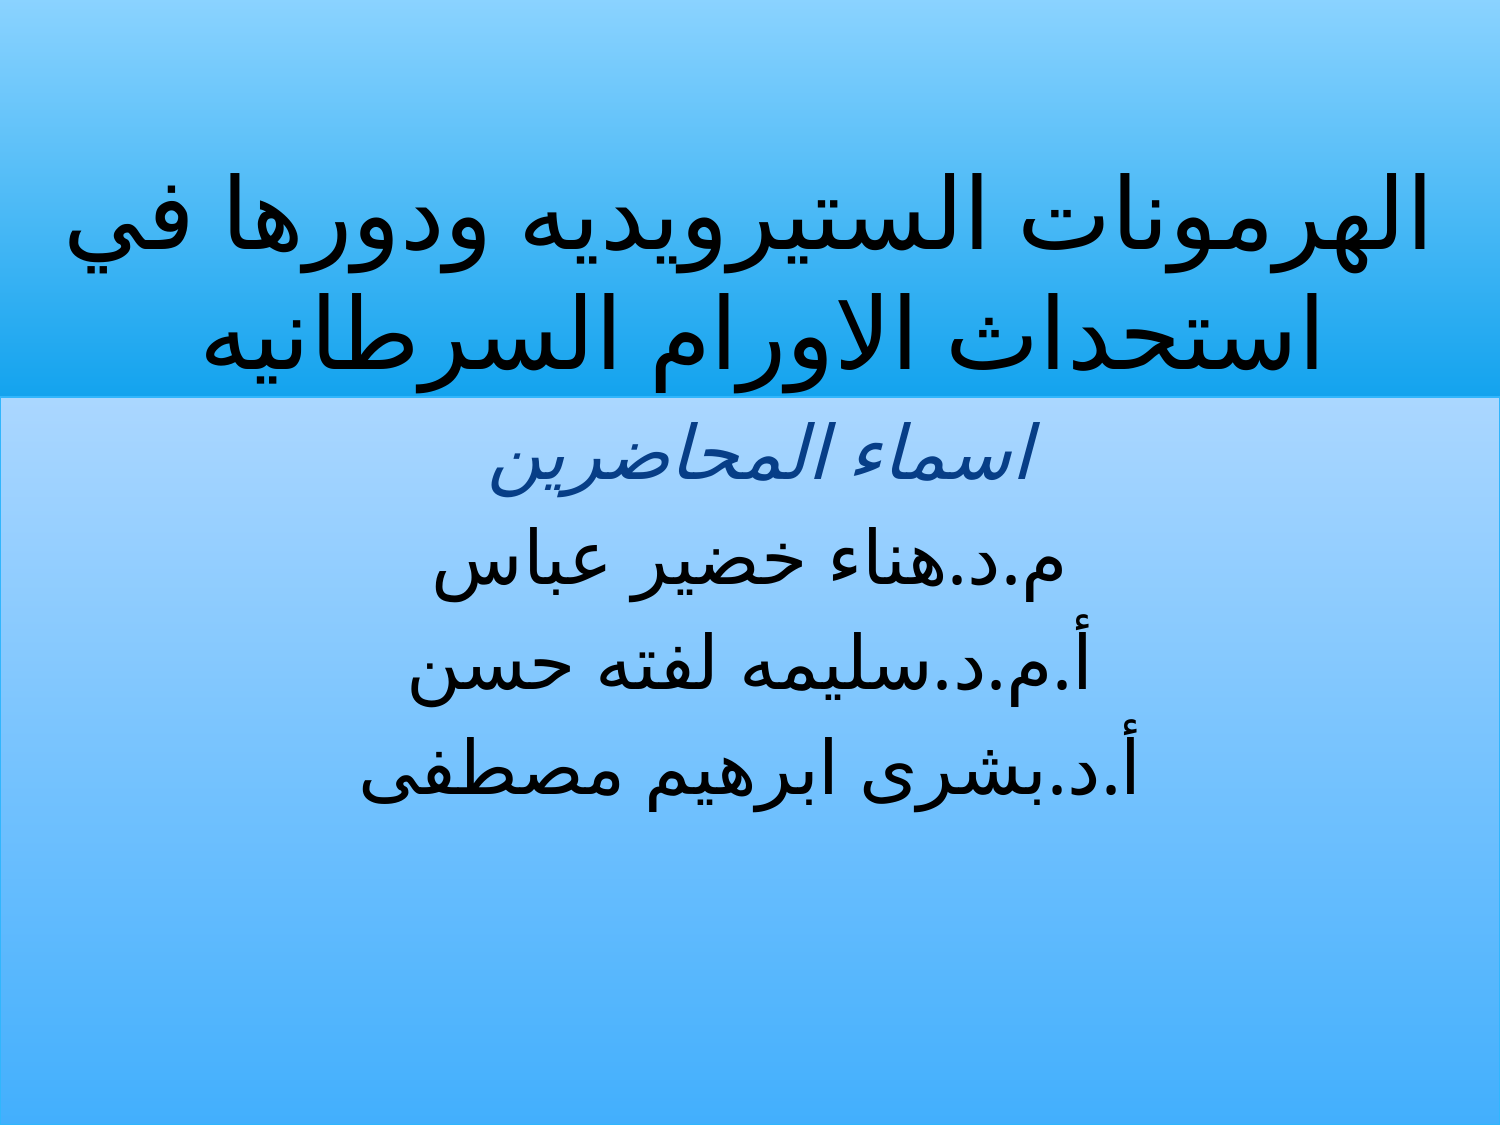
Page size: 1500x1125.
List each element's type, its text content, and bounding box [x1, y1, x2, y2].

title الهرمونات الستيرويديه ودورها في استحداث الاورام السرطانيه [0, 0, 1500, 396]
subtitle اسماء المحاضرين م.د.هناء خضير عباس أ.م.د.سليمه لفته حسن أ.د.بشرى ابرهيم مصطفى [0, 396, 1500, 1125]
